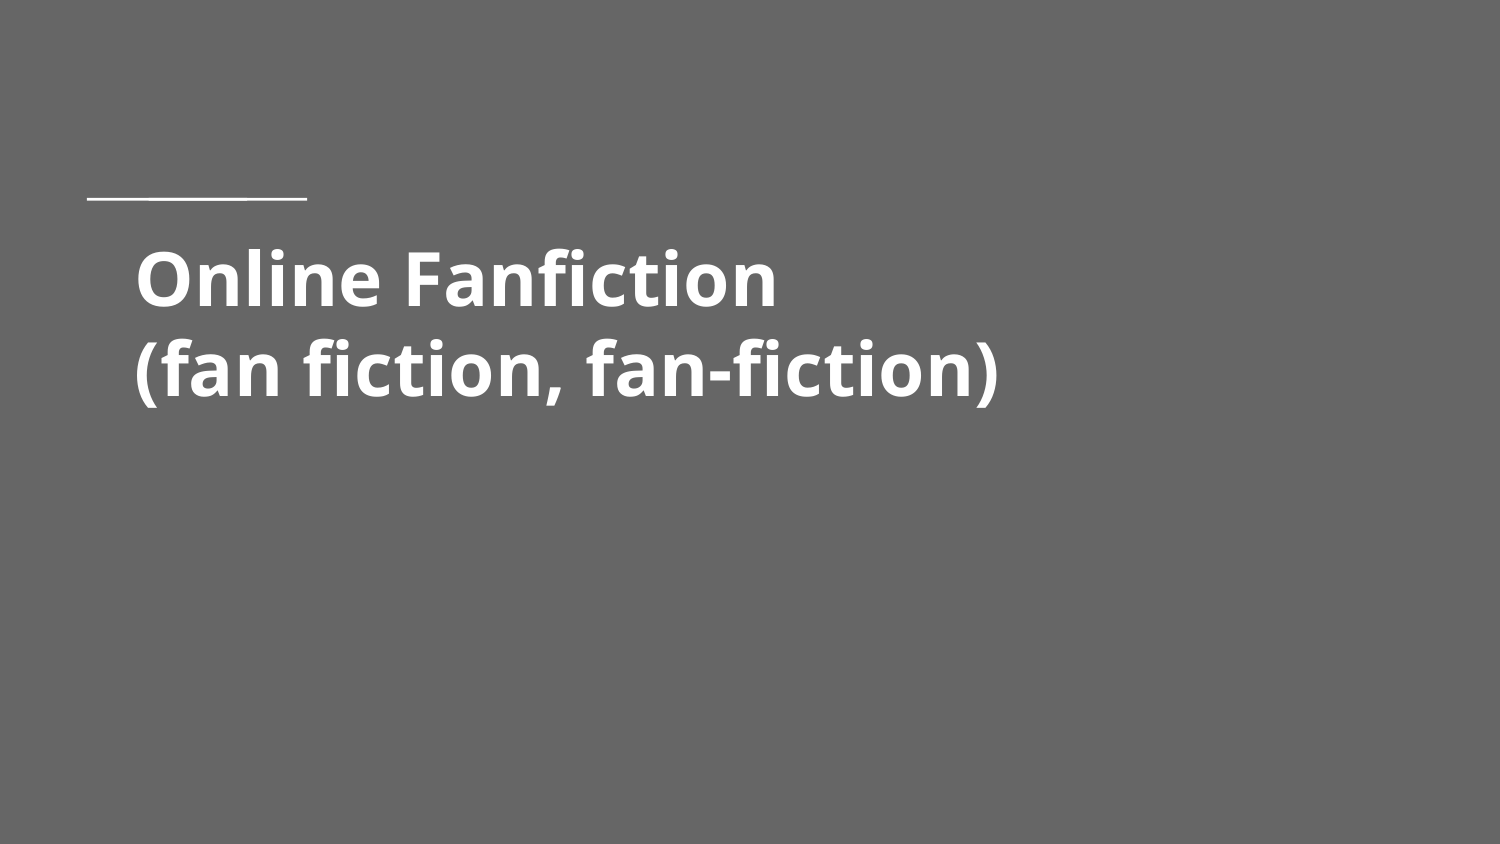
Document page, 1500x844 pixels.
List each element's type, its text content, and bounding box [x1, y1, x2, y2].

title Online Fanfiction (fan fiction, fan-fiction) [119, 216, 1381, 466]
